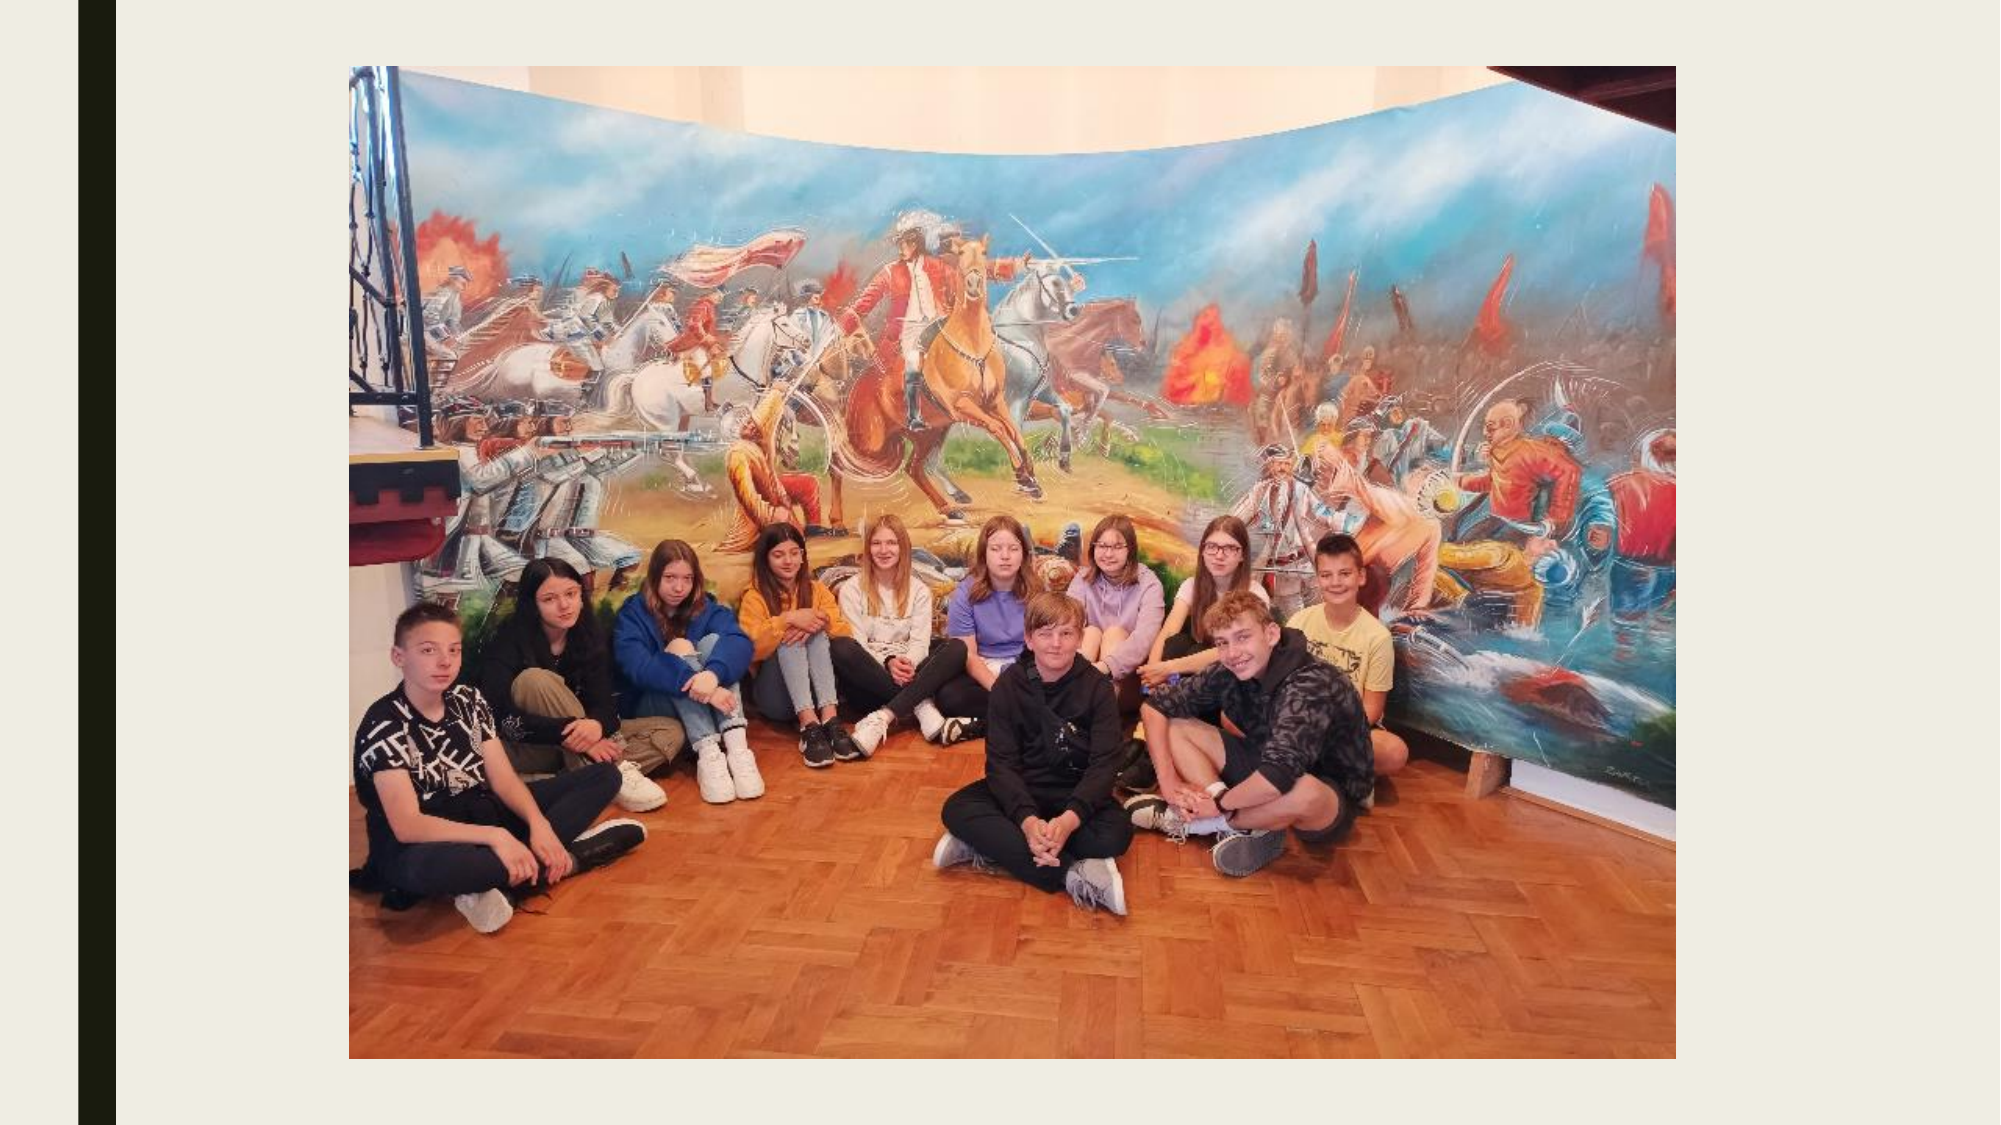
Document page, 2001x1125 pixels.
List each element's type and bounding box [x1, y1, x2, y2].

picture [348, 66, 1677, 1059]
